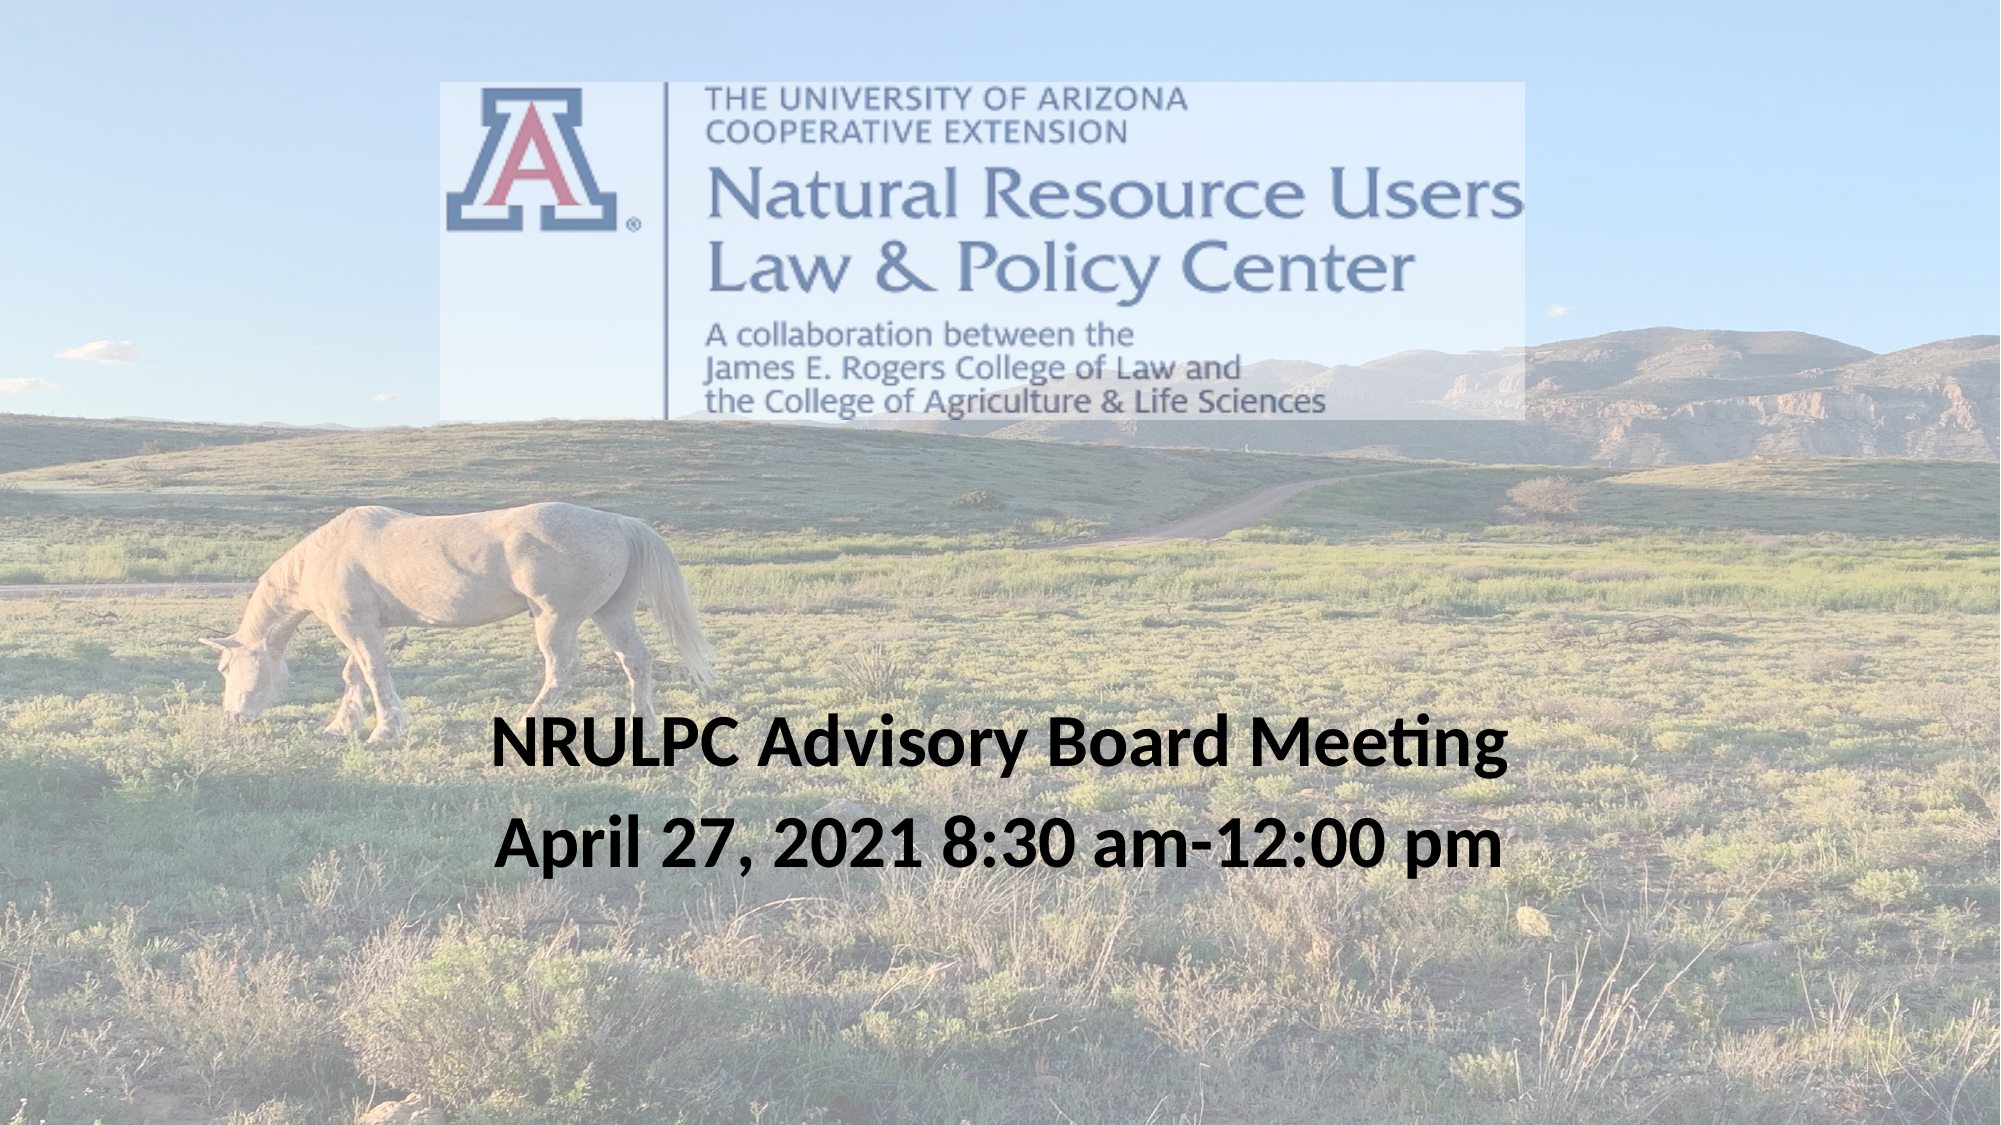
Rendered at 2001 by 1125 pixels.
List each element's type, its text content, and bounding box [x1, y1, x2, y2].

picture [440, 82, 1525, 420]
subtitle NRULPC Advisory Board Meeting April 27, 2021 8:30 am-12:00 pm [213, 693, 1787, 966]
